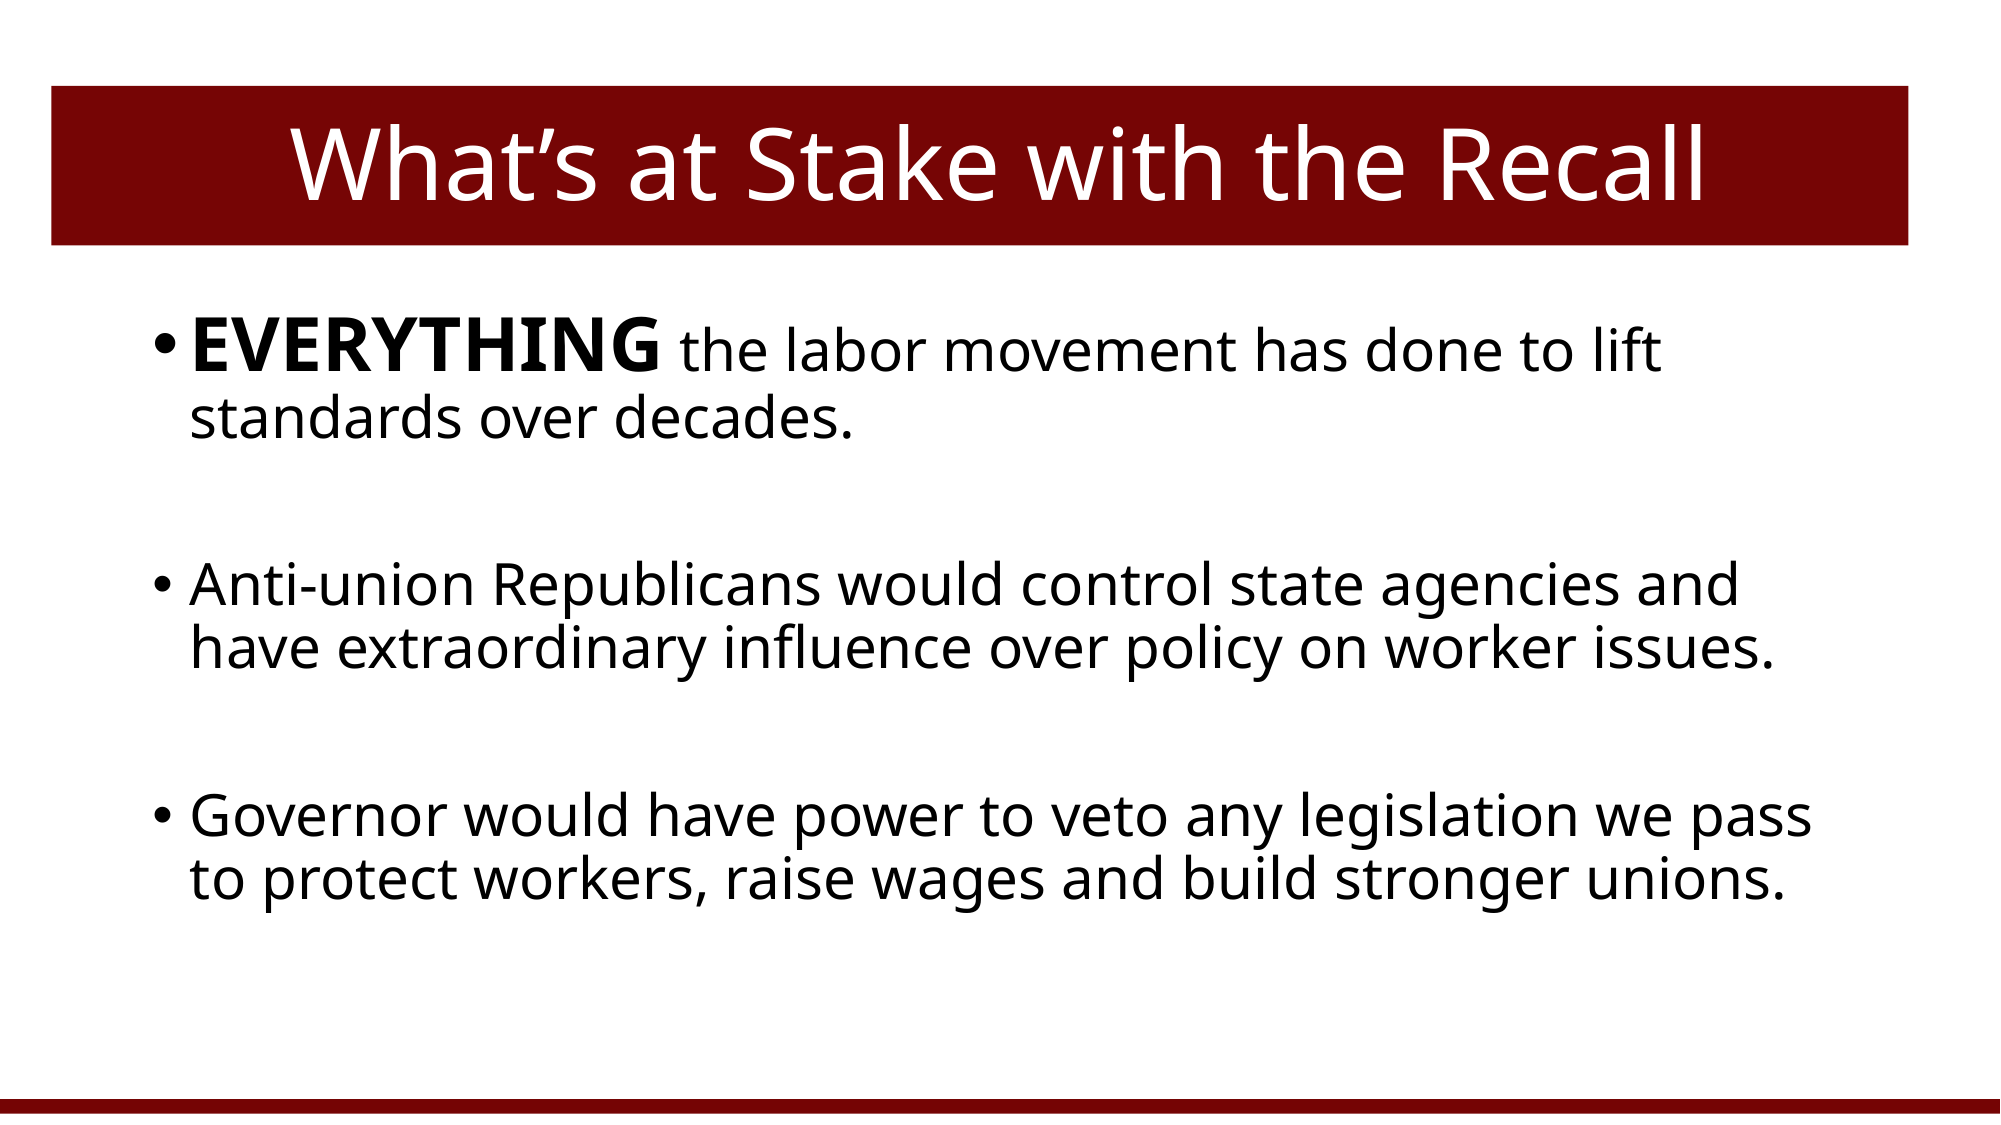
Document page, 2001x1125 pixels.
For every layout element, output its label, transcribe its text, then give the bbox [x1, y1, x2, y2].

text_box [1863, 85, 1909, 246]
list EVERYTHING the labor movement has done to lift standards over decades. Anti-union Republicans would control state agencies and have extraordinary influence over policy on worker issues. Governor would have power to veto any legislation we pass to protect workers, raise wages and build stronger unions. [137, 299, 1863, 1014]
title What’s at Stake with the Recall [137, 59, 1863, 278]
text_box [50, 85, 137, 246]
text_box [0, 1098, 2000, 1115]
